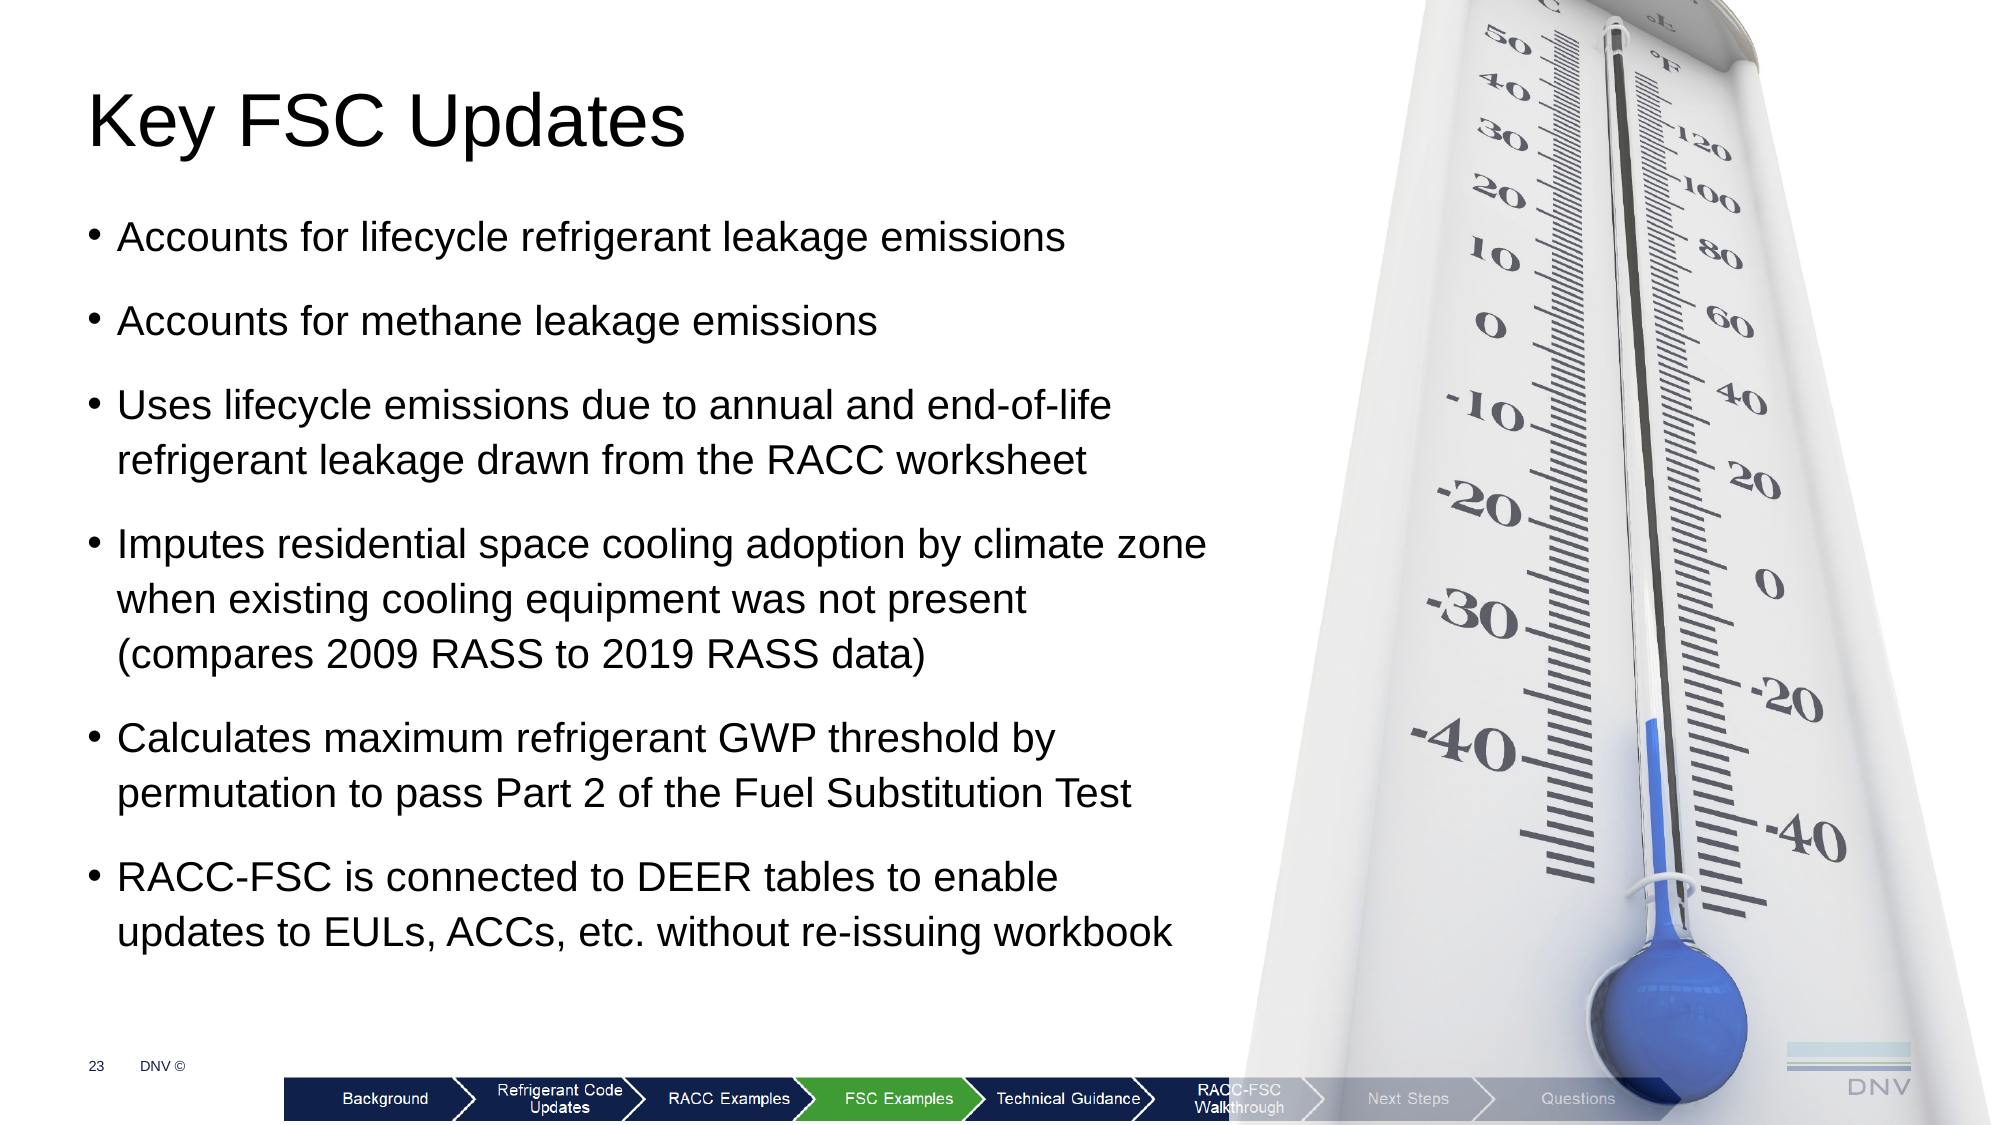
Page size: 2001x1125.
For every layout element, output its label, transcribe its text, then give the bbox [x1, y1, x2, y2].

picture [281, 0, 2000, 1125]
title Key FSC Updates [87, 86, 984, 172]
list Accounts for lifecycle refrigerant leakage emissions Accounts for methane leakage emissions Uses lifecycle emissions due to annual and end-of-life refrigerant leakage drawn from the RACC worksheet Imputes residential space cooling adoption by climate zone when existing cooling equipment was not present (compares 2009 RASS to 2019 RASS data) Calculates maximum refrigerant GWP threshold by permutation to pass Part 2 of the Fuel Substitution Test RACC-FSC is connected to DEER tables to enable updates to EULs, ACCs, etc. without re-issuing workbook [87, 204, 1213, 1024]
slide_number 23 [88, 1056, 133, 1082]
